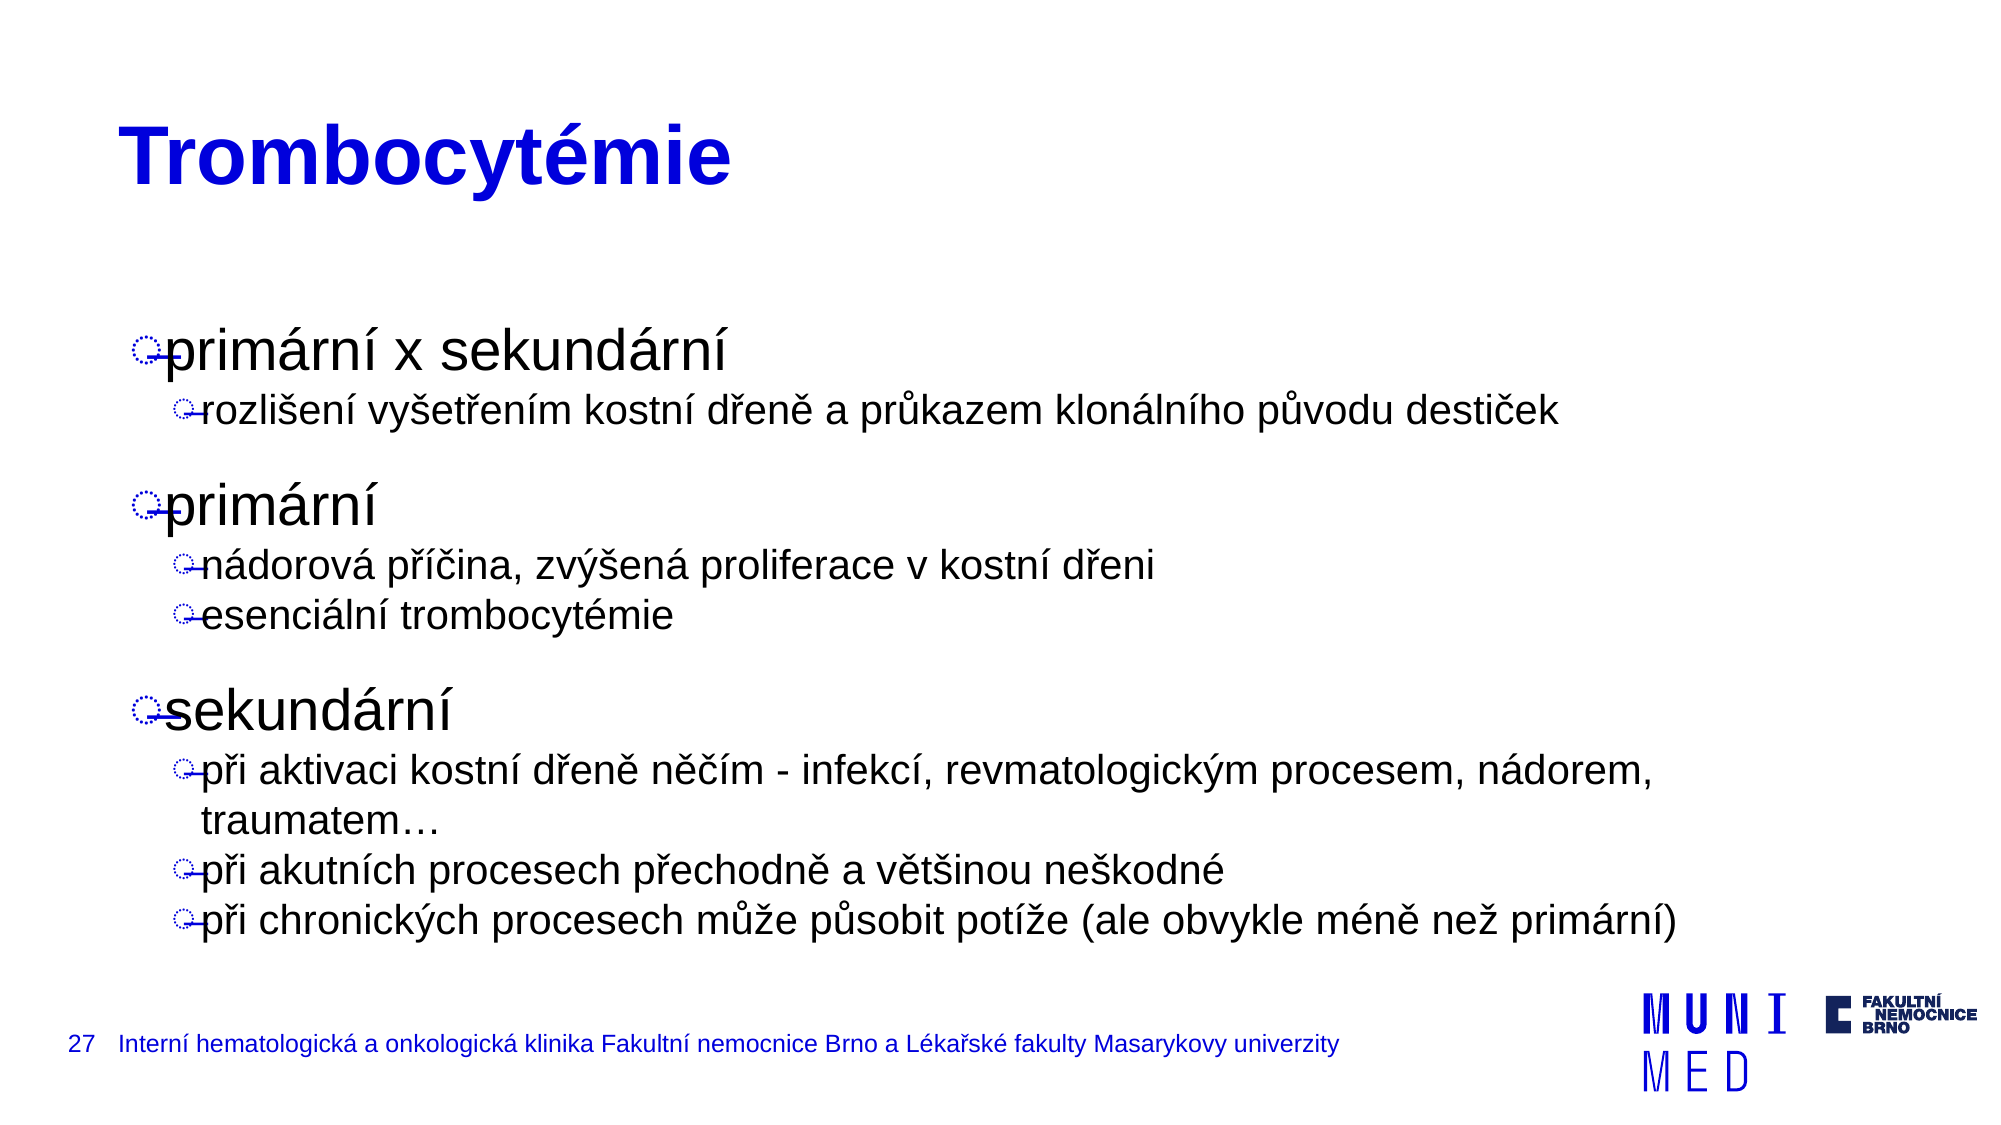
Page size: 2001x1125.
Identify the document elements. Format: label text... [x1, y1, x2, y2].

footer Interní hematologická a onkologická klinika Fakultní nemocnice Brno a Lékařské fakulty Masarykovy univerzity [118, 1021, 1418, 1063]
list primární x sekundární rozlišení vyšetřením kostní dřeně a průkazem klonálního původu destiček primární nádorová příčina, zvýšená proliferace v kostní dřeni esenciální trombocytémie sekundární při aktivaci kostní dřeně něčím - infekcí, revmatologickým procesem, nádorem, traumatem… při akutních procesech přechodně a většinou neškodné při chronických procesech může působit potíže (ale obvykle méně než primární) [118, 277, 1883, 957]
slide_number 27 [67, 1021, 110, 1063]
title Trombocytémie [118, 118, 1883, 193]
